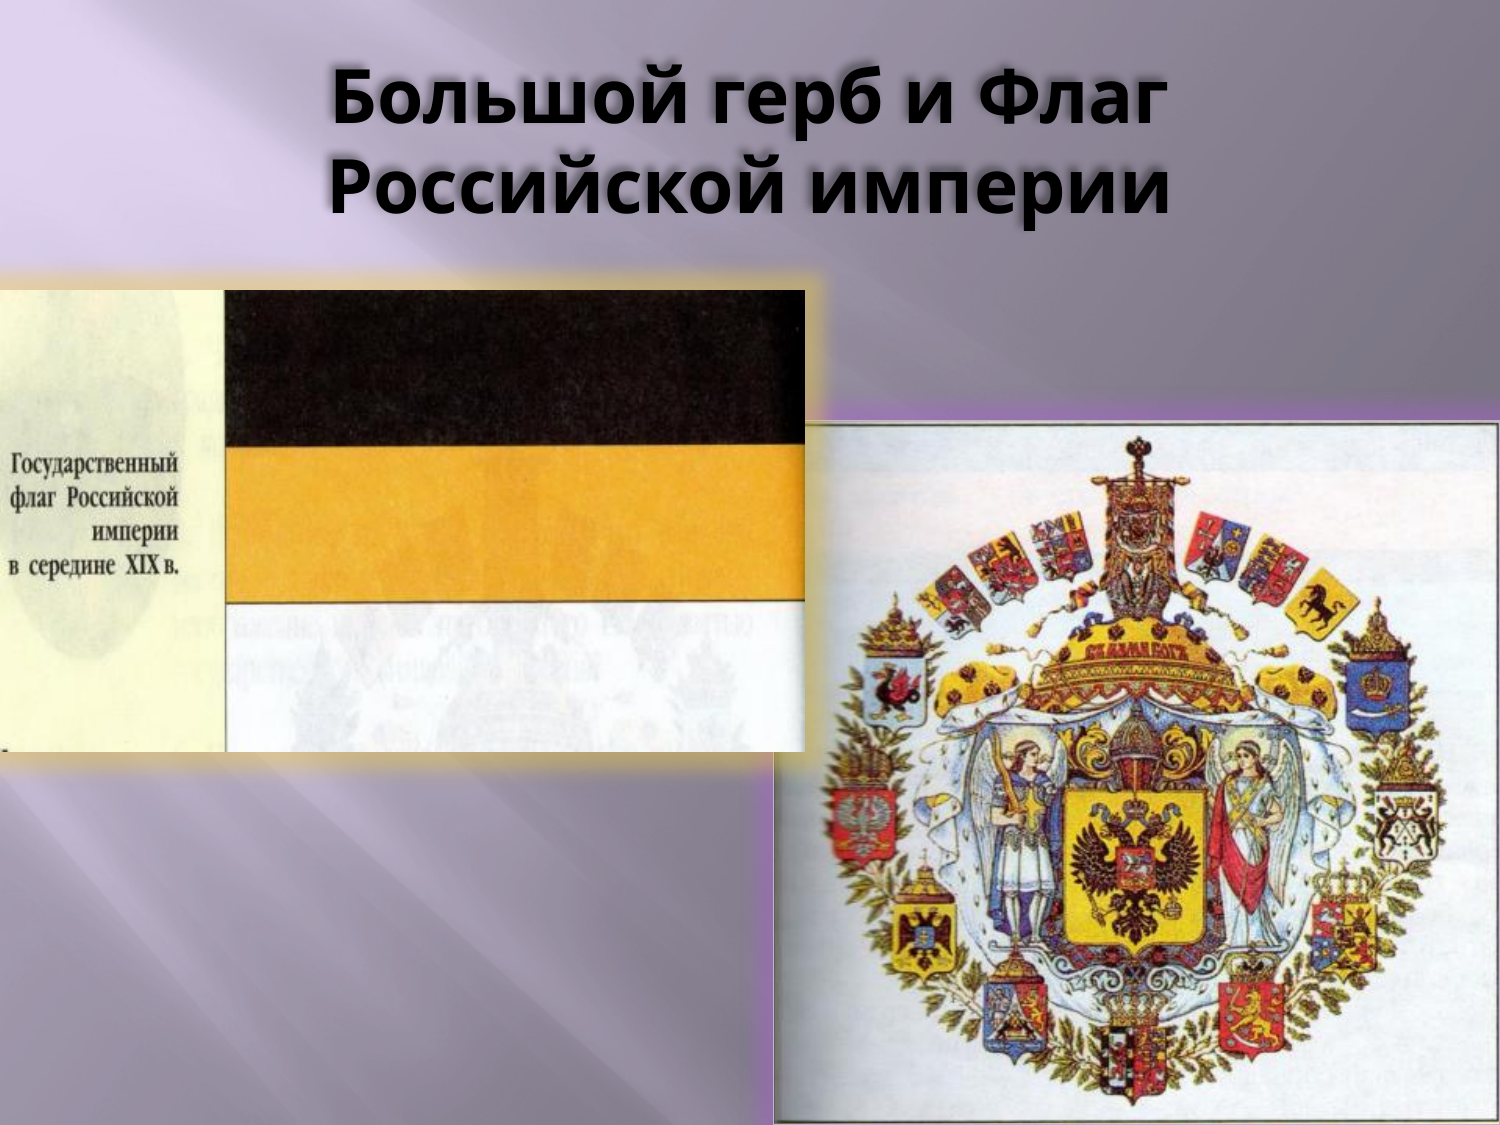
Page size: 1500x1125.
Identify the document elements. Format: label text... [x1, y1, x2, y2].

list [773, 420, 1500, 1125]
title Большой герб и Флаг Российской империи [75, 45, 1425, 233]
picture [0, 290, 805, 752]
